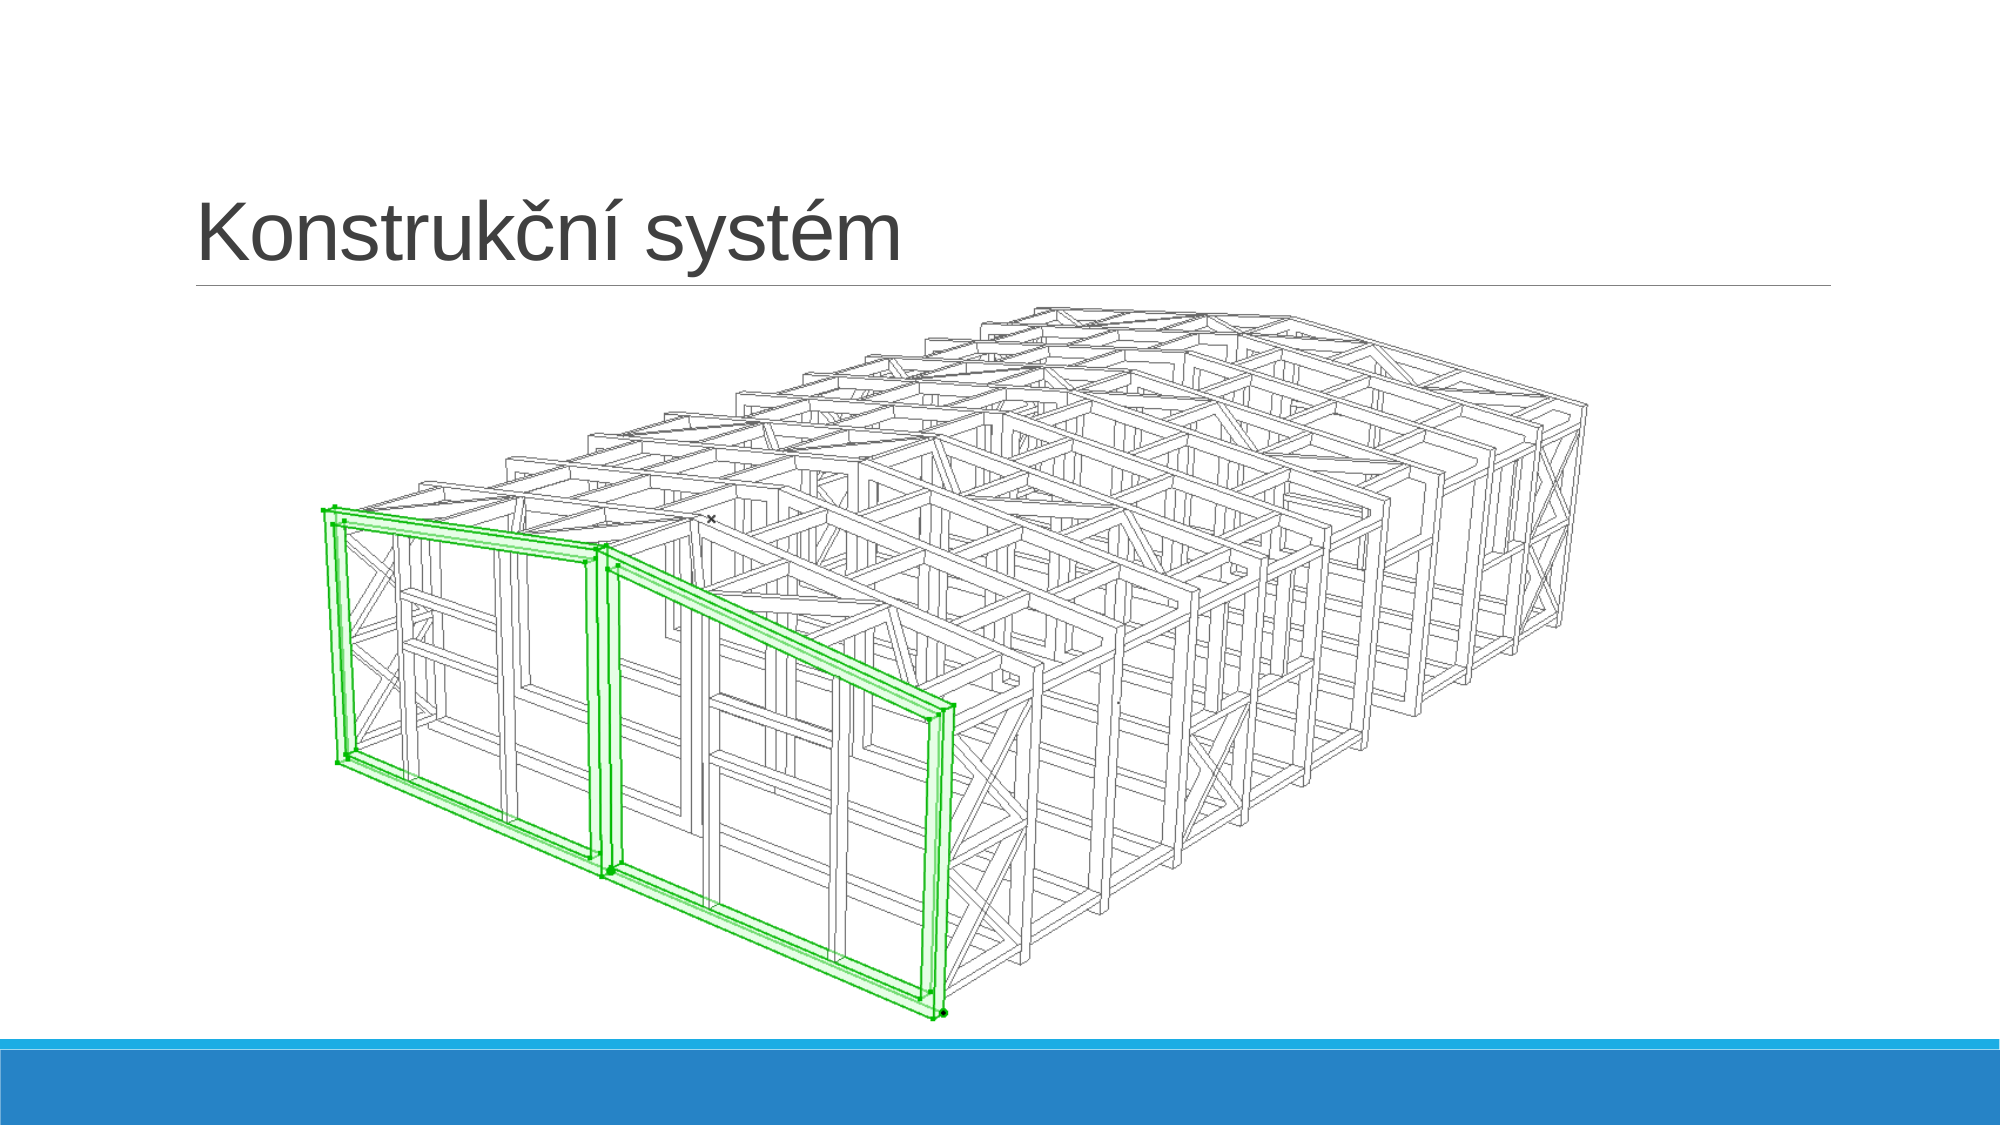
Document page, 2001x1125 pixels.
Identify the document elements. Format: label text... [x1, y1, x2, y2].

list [291, 301, 1606, 1036]
title Konstrukční systém [180, 47, 1830, 285]
